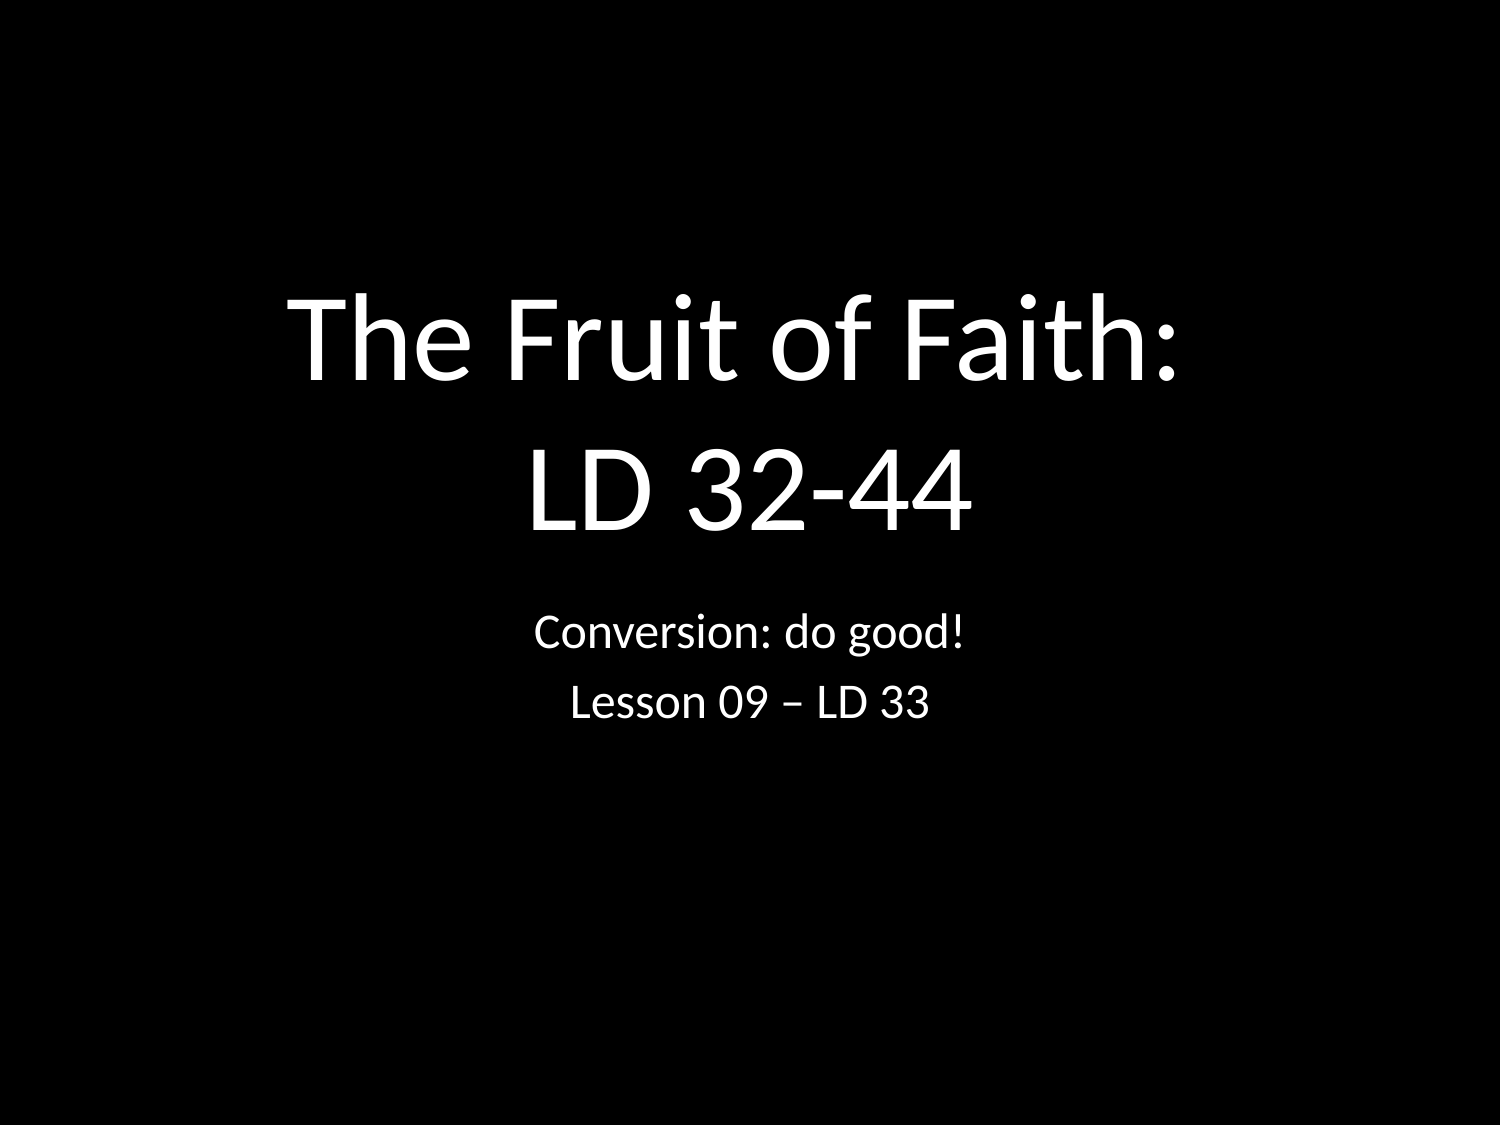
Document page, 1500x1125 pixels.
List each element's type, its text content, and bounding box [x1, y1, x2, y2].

subtitle Conversion: do good! Lesson 09 – LD 33 [187, 590, 1313, 863]
title The Fruit of Faith: LD 32-44 [112, 375, 1388, 563]
